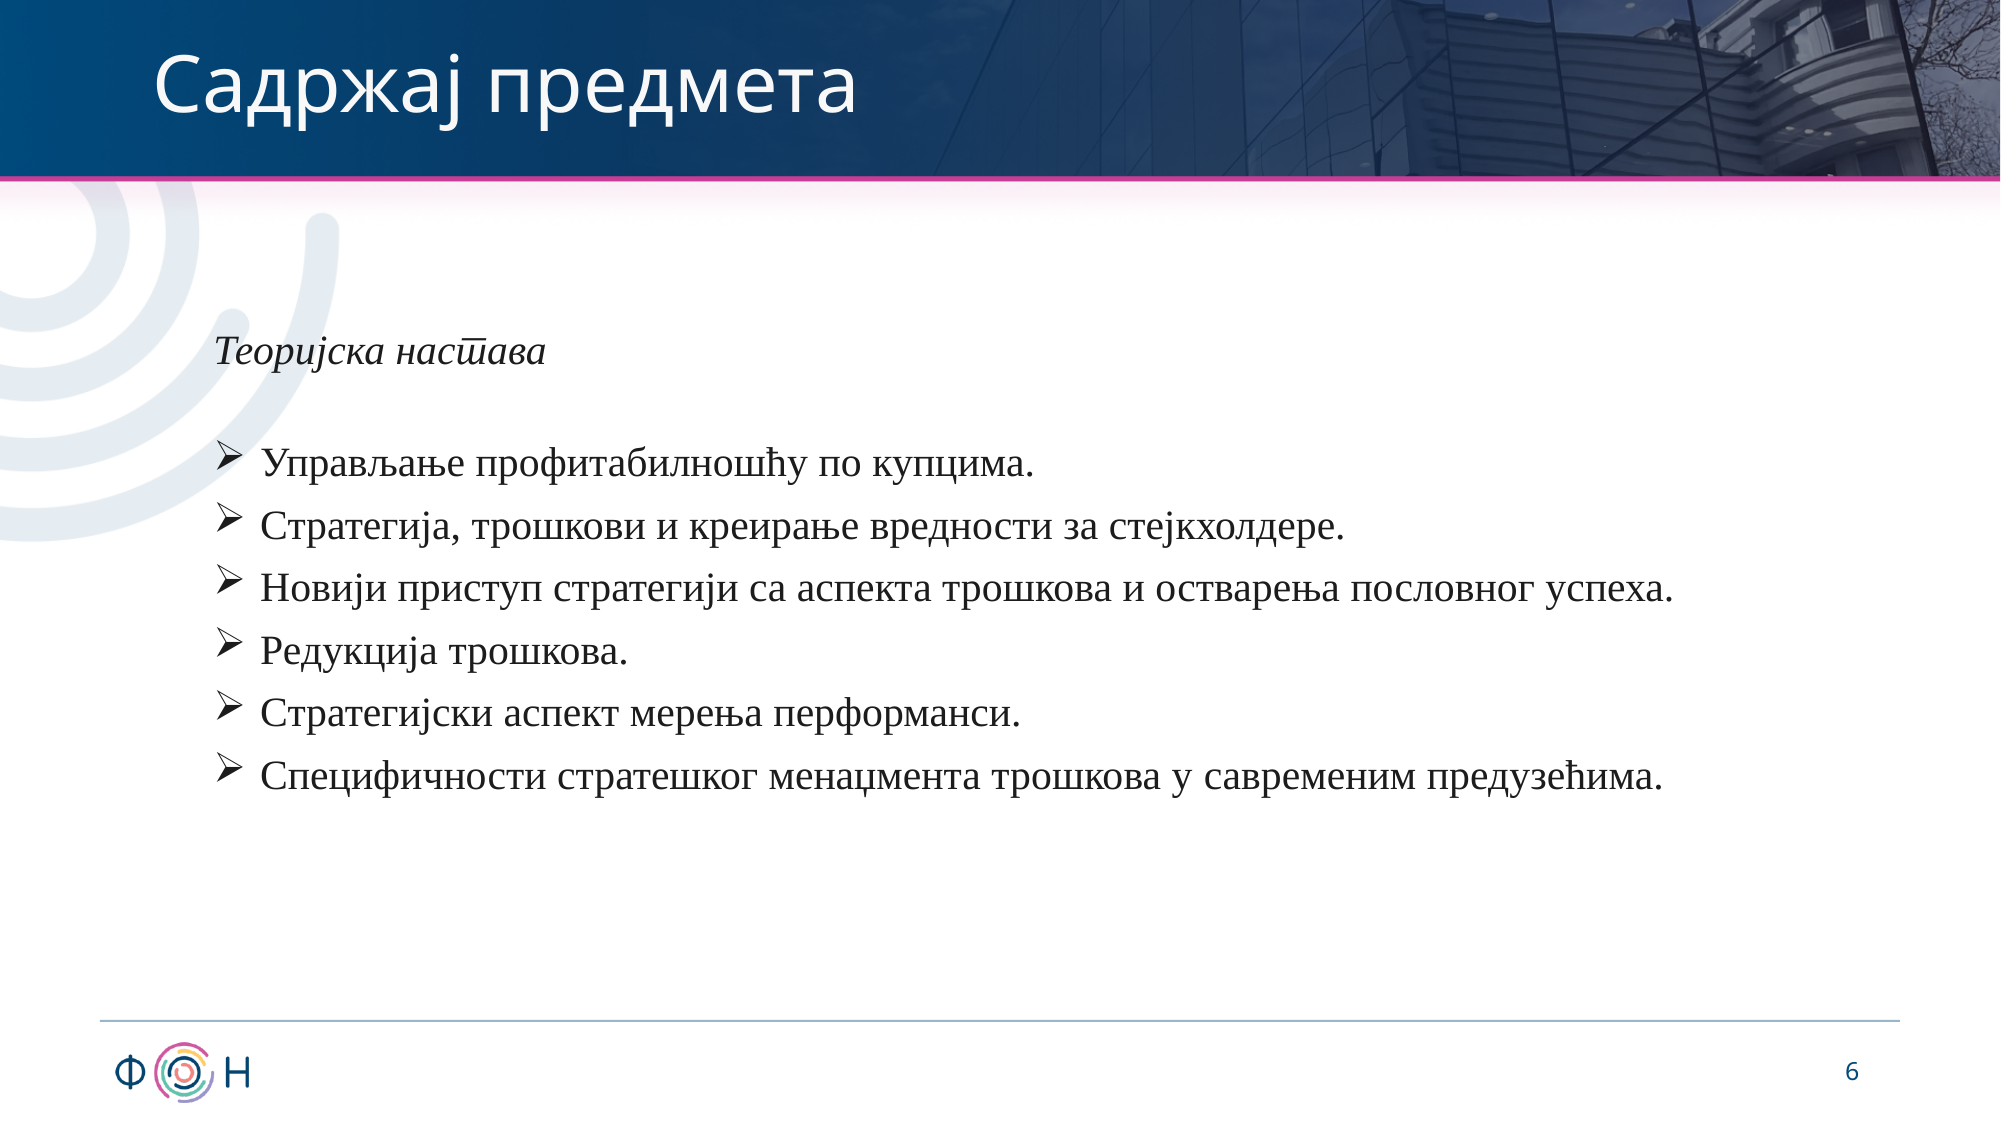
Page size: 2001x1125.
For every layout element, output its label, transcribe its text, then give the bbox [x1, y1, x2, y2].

text_box Теоријска настава Управљање профитабилношћу по купцима. Стратегија, трошкови и креирање вредности за стејкхолдере. Новији приступ стратегији са аспекта трошкова и остварења пословног успеха. Редукција трошкова. Стратегијски аспект мерења перформанси. Специфичности стратешког менаџмента трошкова у савременим предузећима. [198, 315, 1802, 806]
slide_number 6 [1804, 1048, 1900, 1097]
title Садржај предмета [137, 6, 1863, 169]
picture [0, 0, 2001, 1125]
